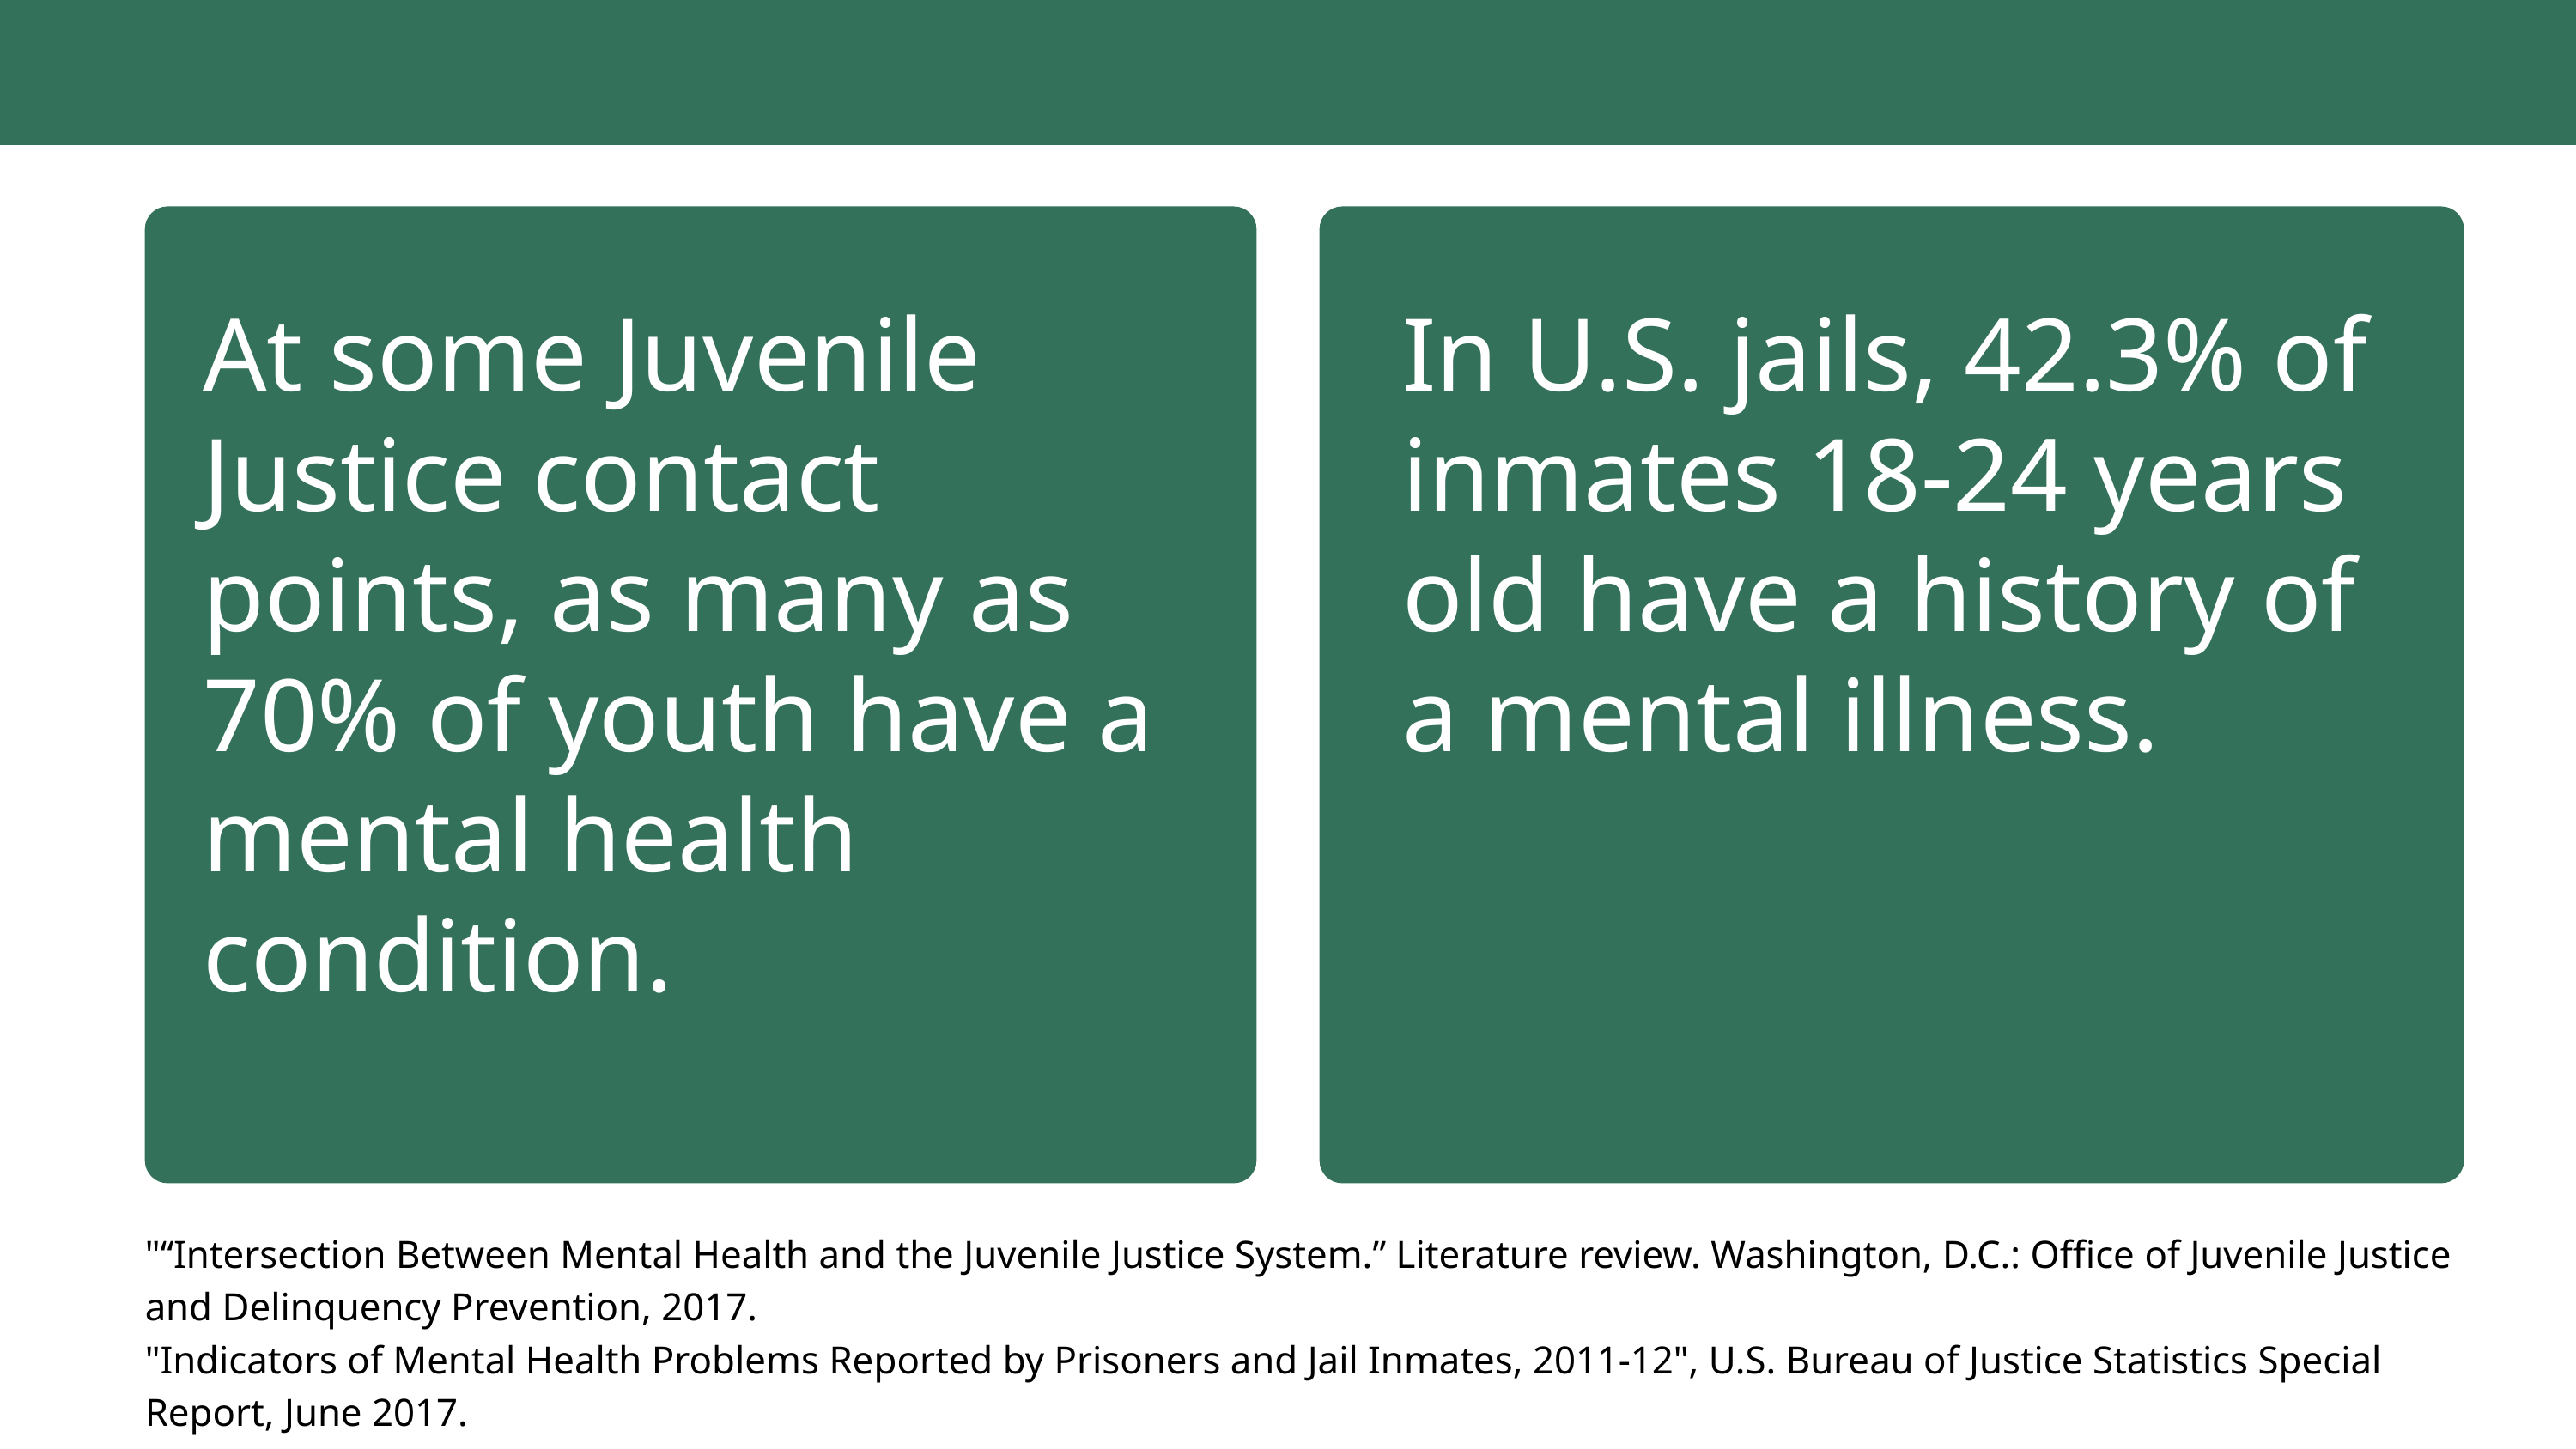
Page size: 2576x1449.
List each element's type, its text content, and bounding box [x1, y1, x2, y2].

text_box "“Intersection Between Mental Health and the Juvenile Justice System.” Literature review. Washington, D.C.: Office of Juvenile Justice and Delinquency Prevention, 2017. "Indicators of Mental Health Problems Reported by Prisoners and Jail Inmates, 2011-12", U.S. Bureau of Justice Statistics Special Report, June 2017. [144, 1223, 2464, 1449]
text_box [1319, 206, 2464, 1184]
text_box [144, 206, 1257, 1184]
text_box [0, 0, 2576, 145]
